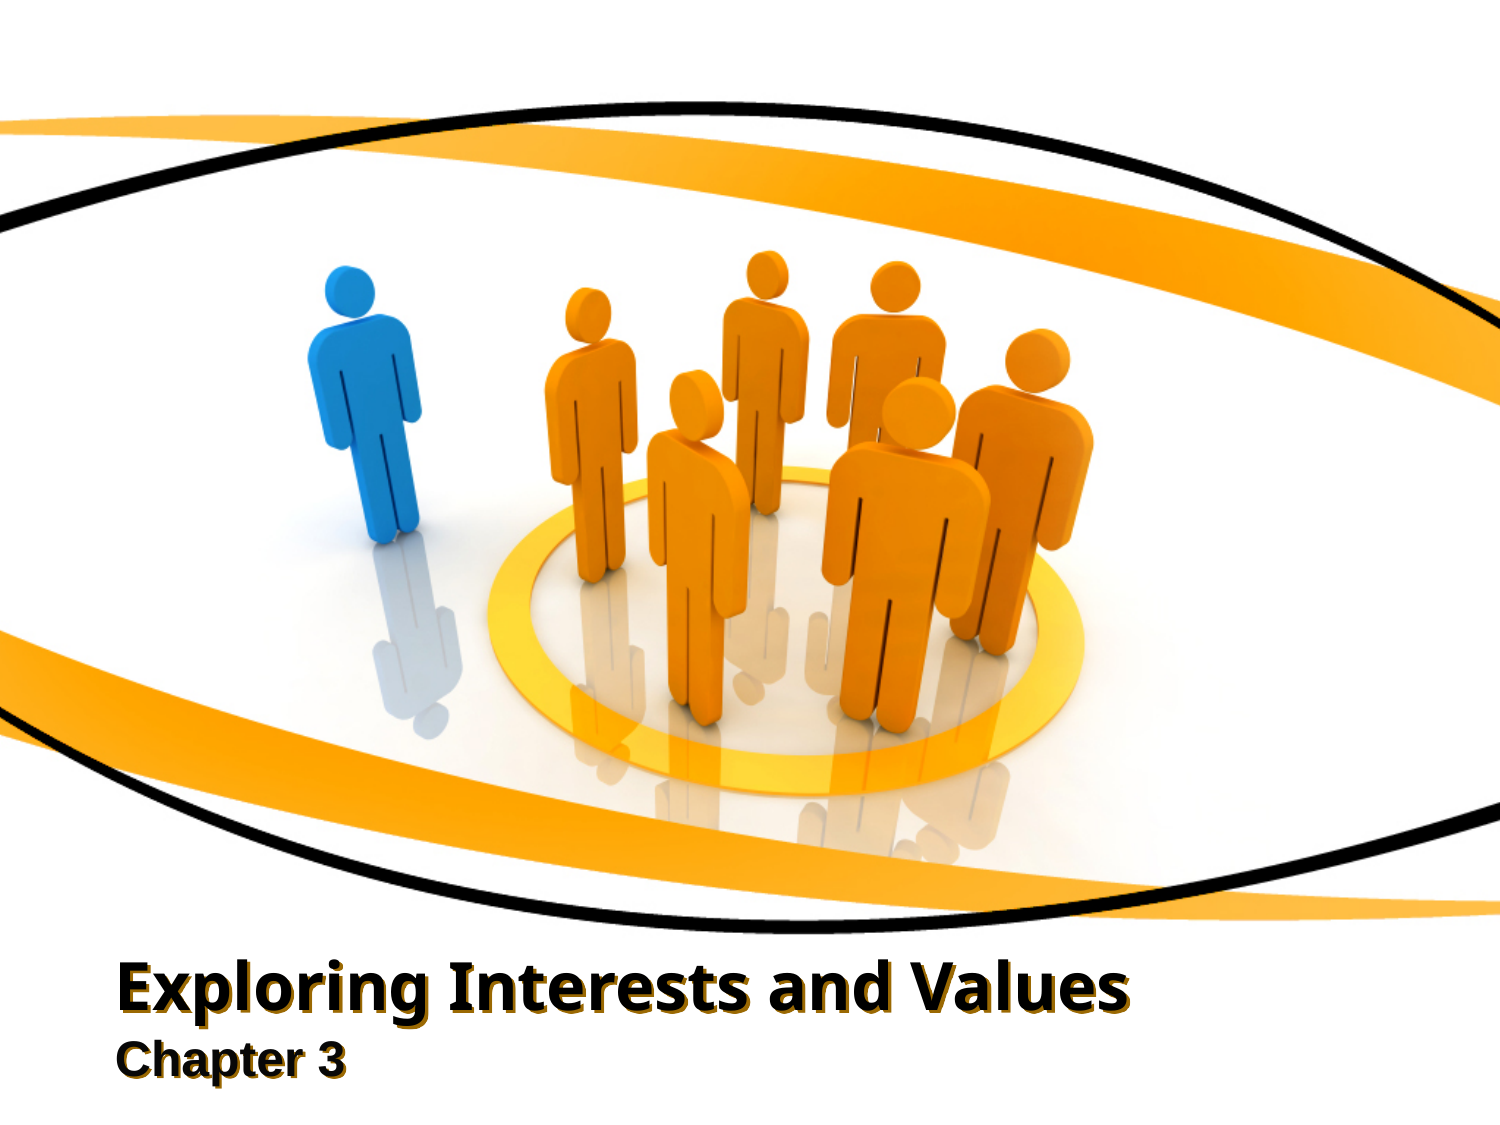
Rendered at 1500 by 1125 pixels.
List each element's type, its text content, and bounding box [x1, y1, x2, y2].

picture [0, 0, 1500, 1125]
title Exploring Interests and Values [99, 924, 1387, 1044]
subtitle Chapter 3 [99, 1018, 525, 1125]
